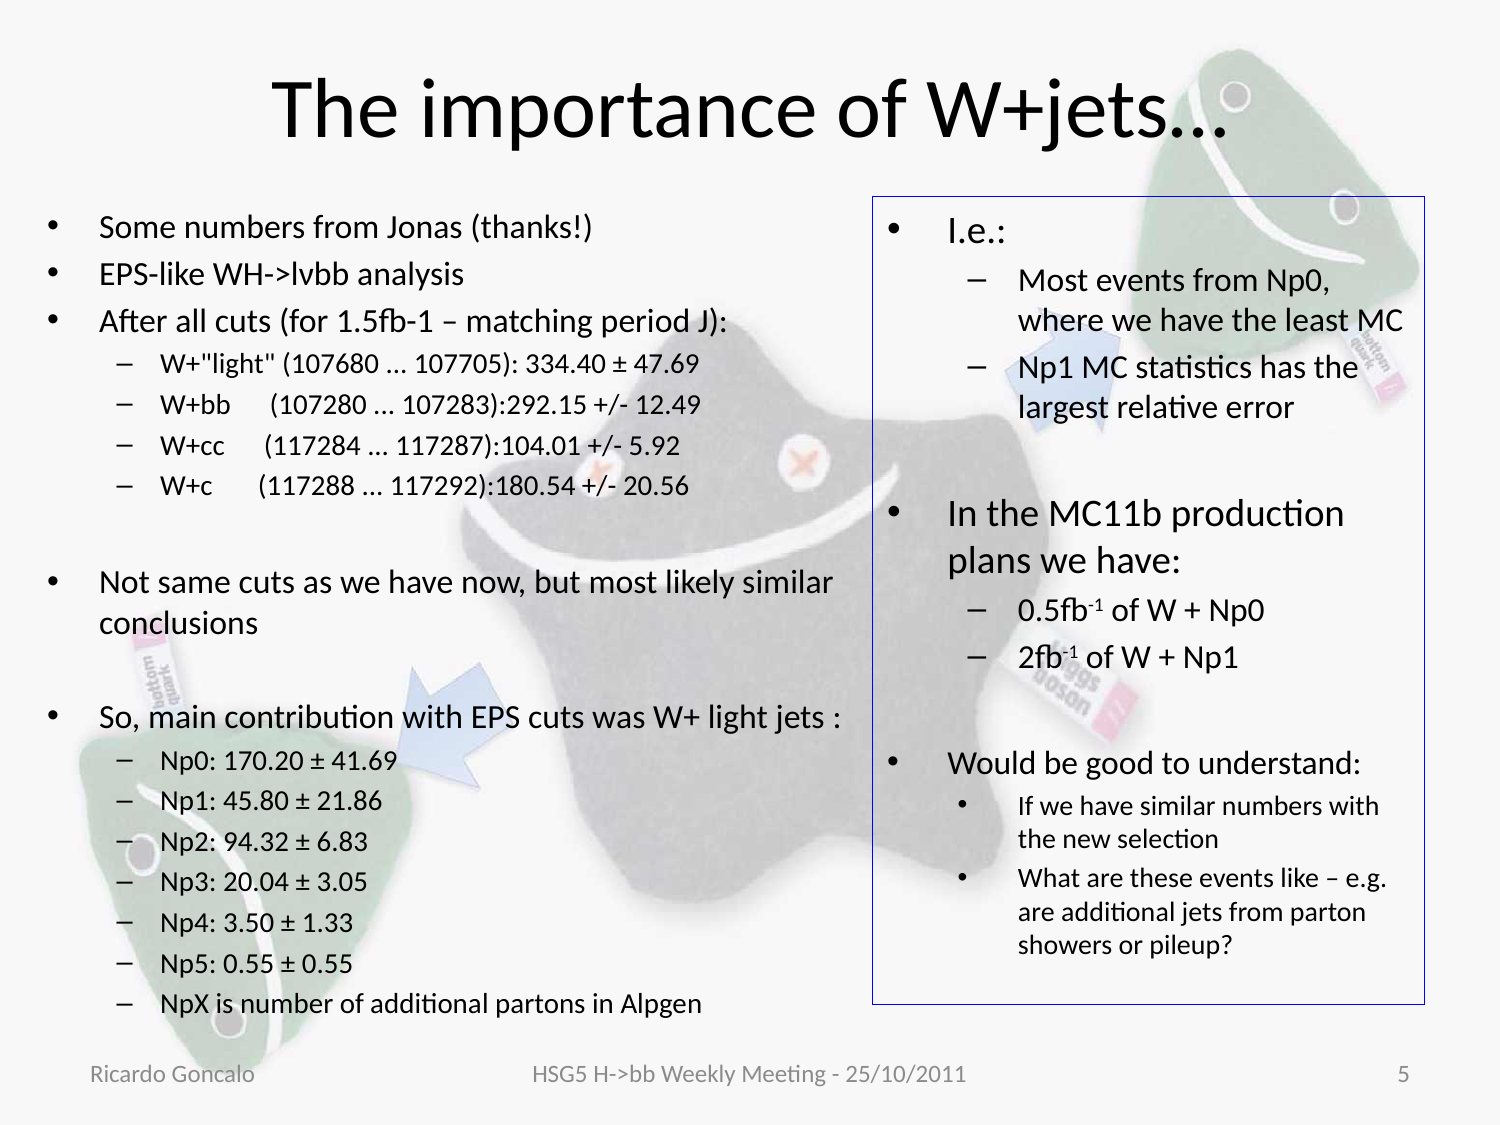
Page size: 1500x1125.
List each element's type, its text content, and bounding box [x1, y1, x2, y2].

footer HSG5 H->bb Weekly Meeting - 25/10/2011 [512, 1042, 988, 1103]
title The importance of W+jets… [75, 45, 1425, 163]
list Some numbers from Jonas (thanks!) EPS-like WH->lνbb analysis After all cuts (for 1.5fb-1 – matching period J): W+"light" (107680 ... 107705): 334.40 ± 47.69 W+bb (107280 ... 107283):292.15 +/- 12.49 W+cc (117284 ... 117287):104.01 +/- 5.92 W+c (117288 ... 117292):180.54 +/- 20.56 Not same cuts as we have now, but most likely similar conclusions So, main contribution with EPS cuts was W+ light jets : Np0: 170.20 ± 41.69 Np1: 45.80 ± 21.86 Np2: 94.32 ± 6.83 Np3: 20.04 ± 3.05 Np4: 3.50 ± 1.33 Np5: 0.55 ± 0.55 NpX is number of additional partons in Alpgen [32, 196, 873, 1043]
slide_number Ricardo Goncalo [75, 1042, 425, 1103]
slide_number 5 [1074, 1042, 1425, 1103]
list I.e.: Most events from Np0, where we have the least MC Np1 MC statistics has the largest relative error In the MC11b production plans we have: 0.5fb-1 of W + Np0 2fb-1 of W + Np1 Would be good to understand: If we have similar numbers with the new selection What are these events like – e.g. are additional jets from parton showers or pileup? [872, 196, 1425, 1005]
picture [0, 0, 1500, 1125]
